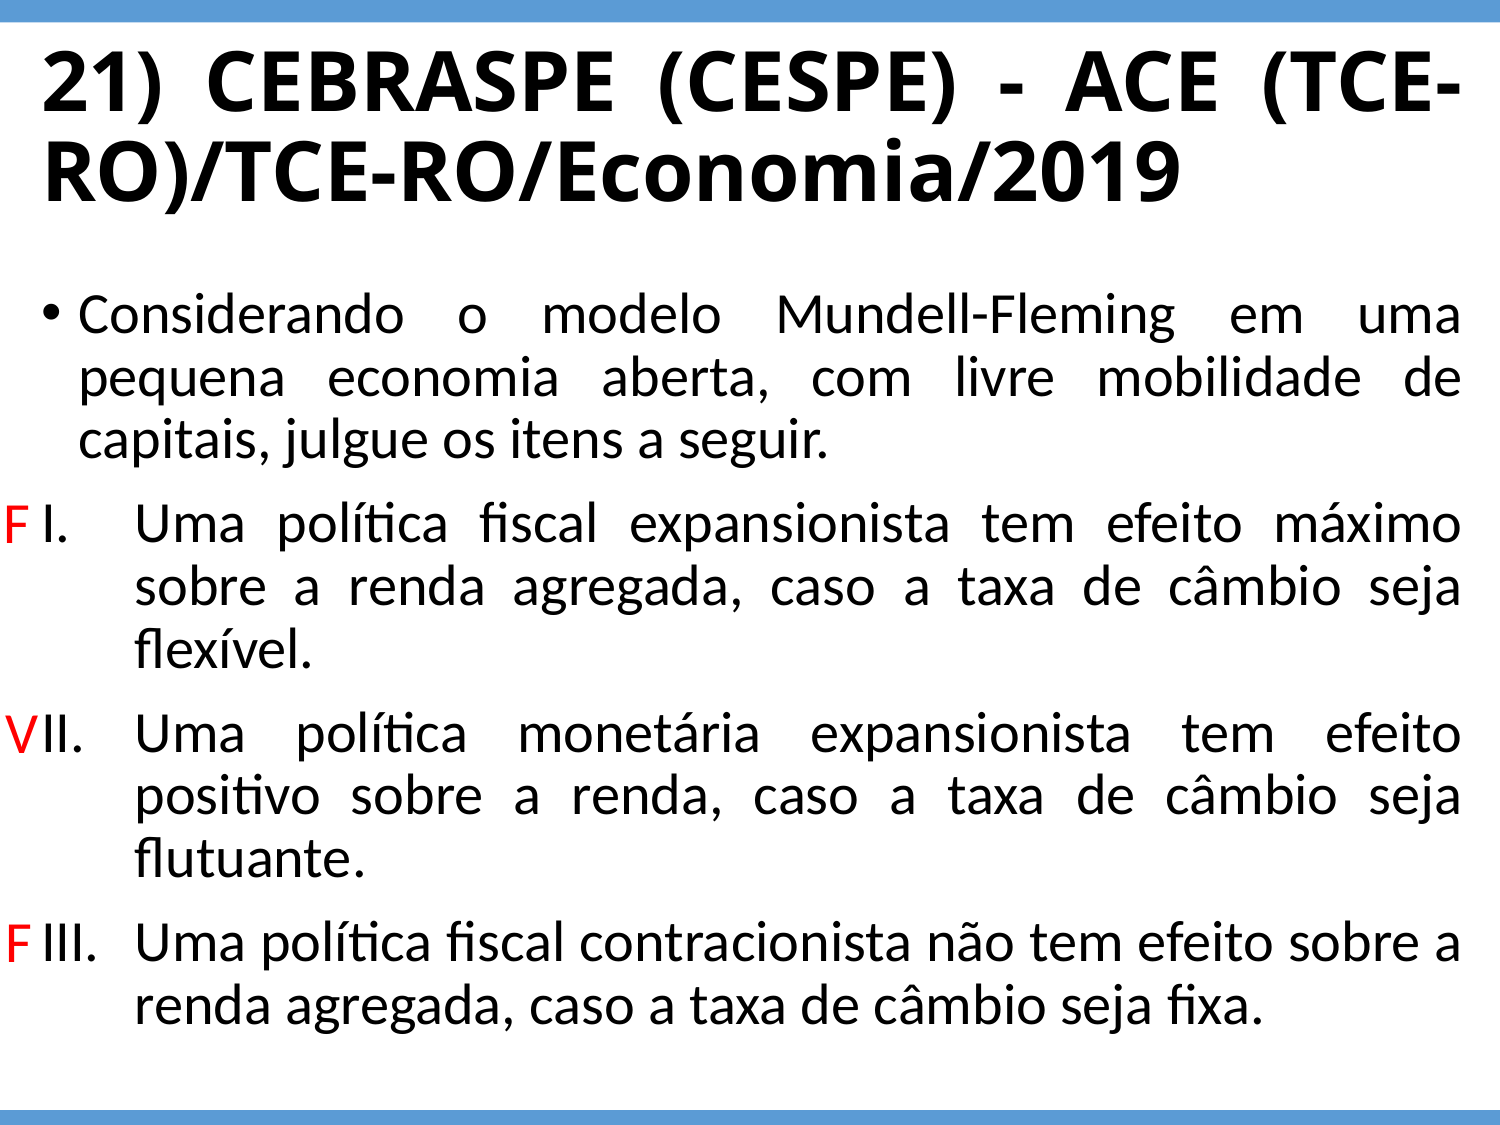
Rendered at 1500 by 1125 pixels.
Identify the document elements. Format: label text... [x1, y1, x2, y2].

text_box F [0, 478, 53, 563]
title 21) CEBRASPE (CESPE) - ACE (TCE-RO)/TCE-RO/Economia/2019 [26, 20, 1479, 239]
text_box V [0, 688, 54, 773]
list Considerando o modelo Mundell-Fleming em uma pequena economia aberta, com livre mobilidade de capitais, julgue os itens a seguir. Uma política fiscal expansionista tem efeito máximo sobre a renda agregada, caso a taxa de câmbio seja flexível. Uma política monetária expansionista tem efeito positivo sobre a renda, caso a taxa de câmbio seja flutuante. Uma política fiscal contracionista não tem efeito sobre a renda agregada, caso a taxa de câmbio seja fixa. [26, 275, 1479, 1072]
text_box F [0, 896, 54, 982]
